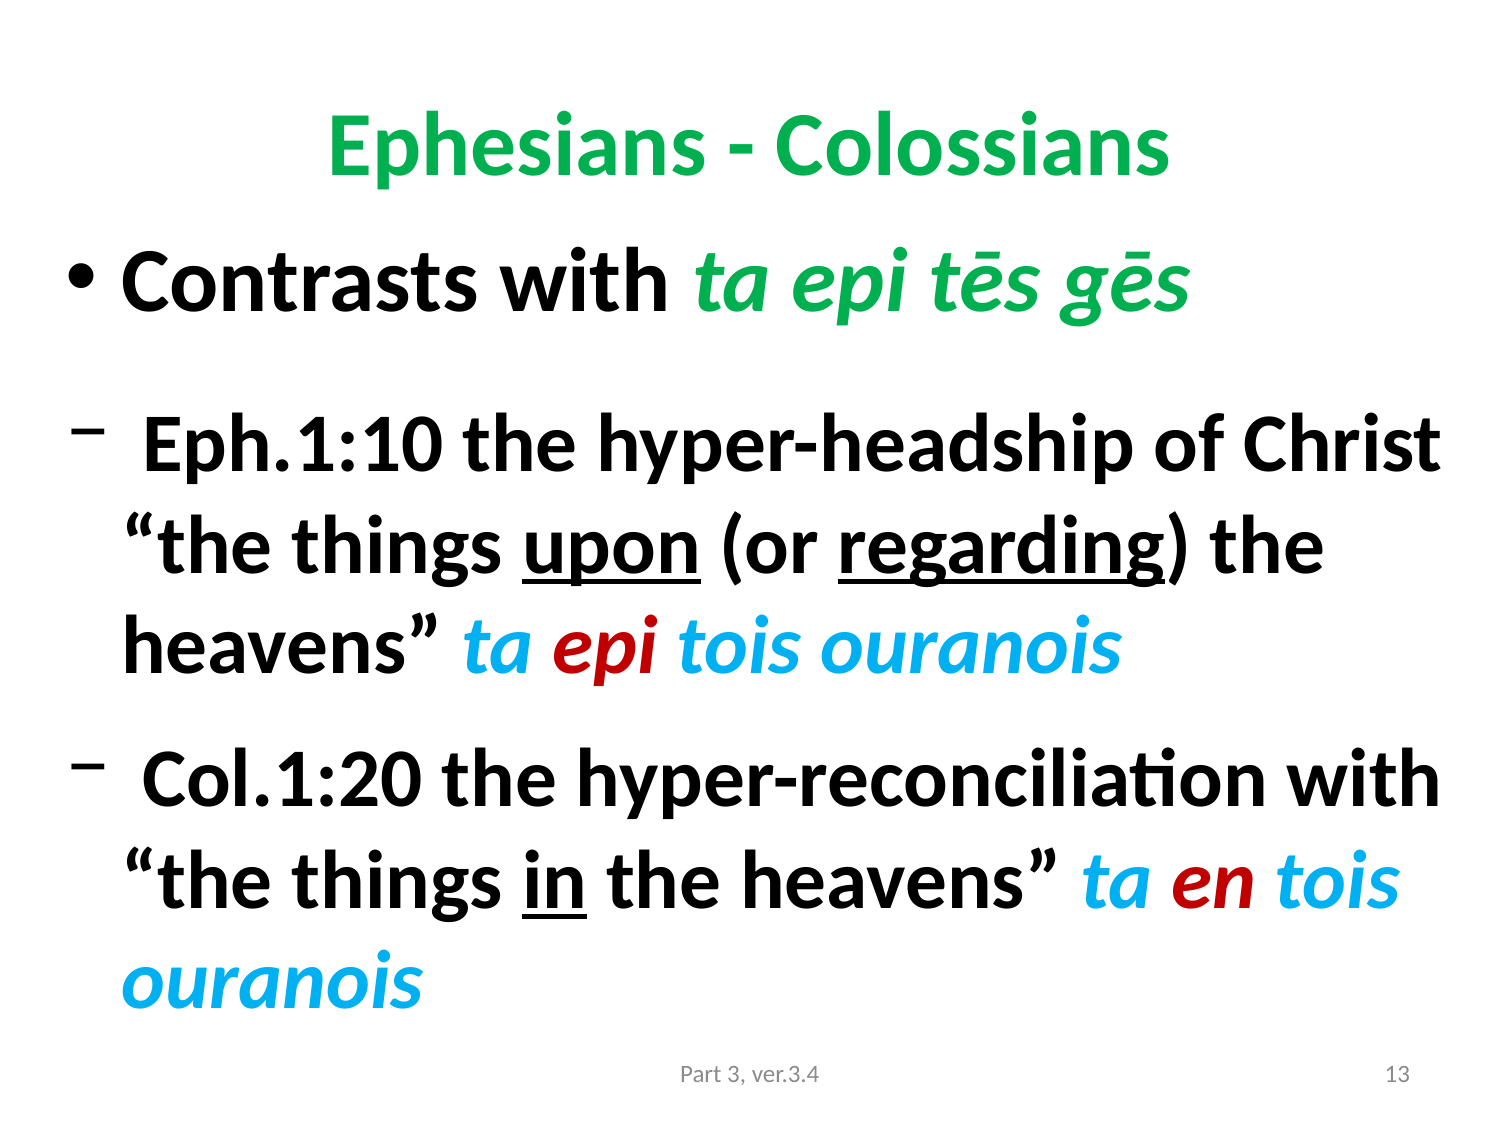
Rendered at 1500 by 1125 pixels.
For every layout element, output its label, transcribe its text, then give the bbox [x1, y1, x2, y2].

footer Part 3, ver.3.4 [512, 1042, 988, 1103]
slide_number 13 [1074, 1042, 1425, 1103]
title Ephesians - Colossians [74, 44, 1426, 212]
list Contrasts with ta epi tēs gēs Eph.1:10 the hyper-headship of Christ “the things upon (or regarding) the heavens” ta epi tois ouranois Col.1:20 the hyper-reconciliation with “the things in the heavens” ta en tois ouranois [49, 212, 1463, 1051]
